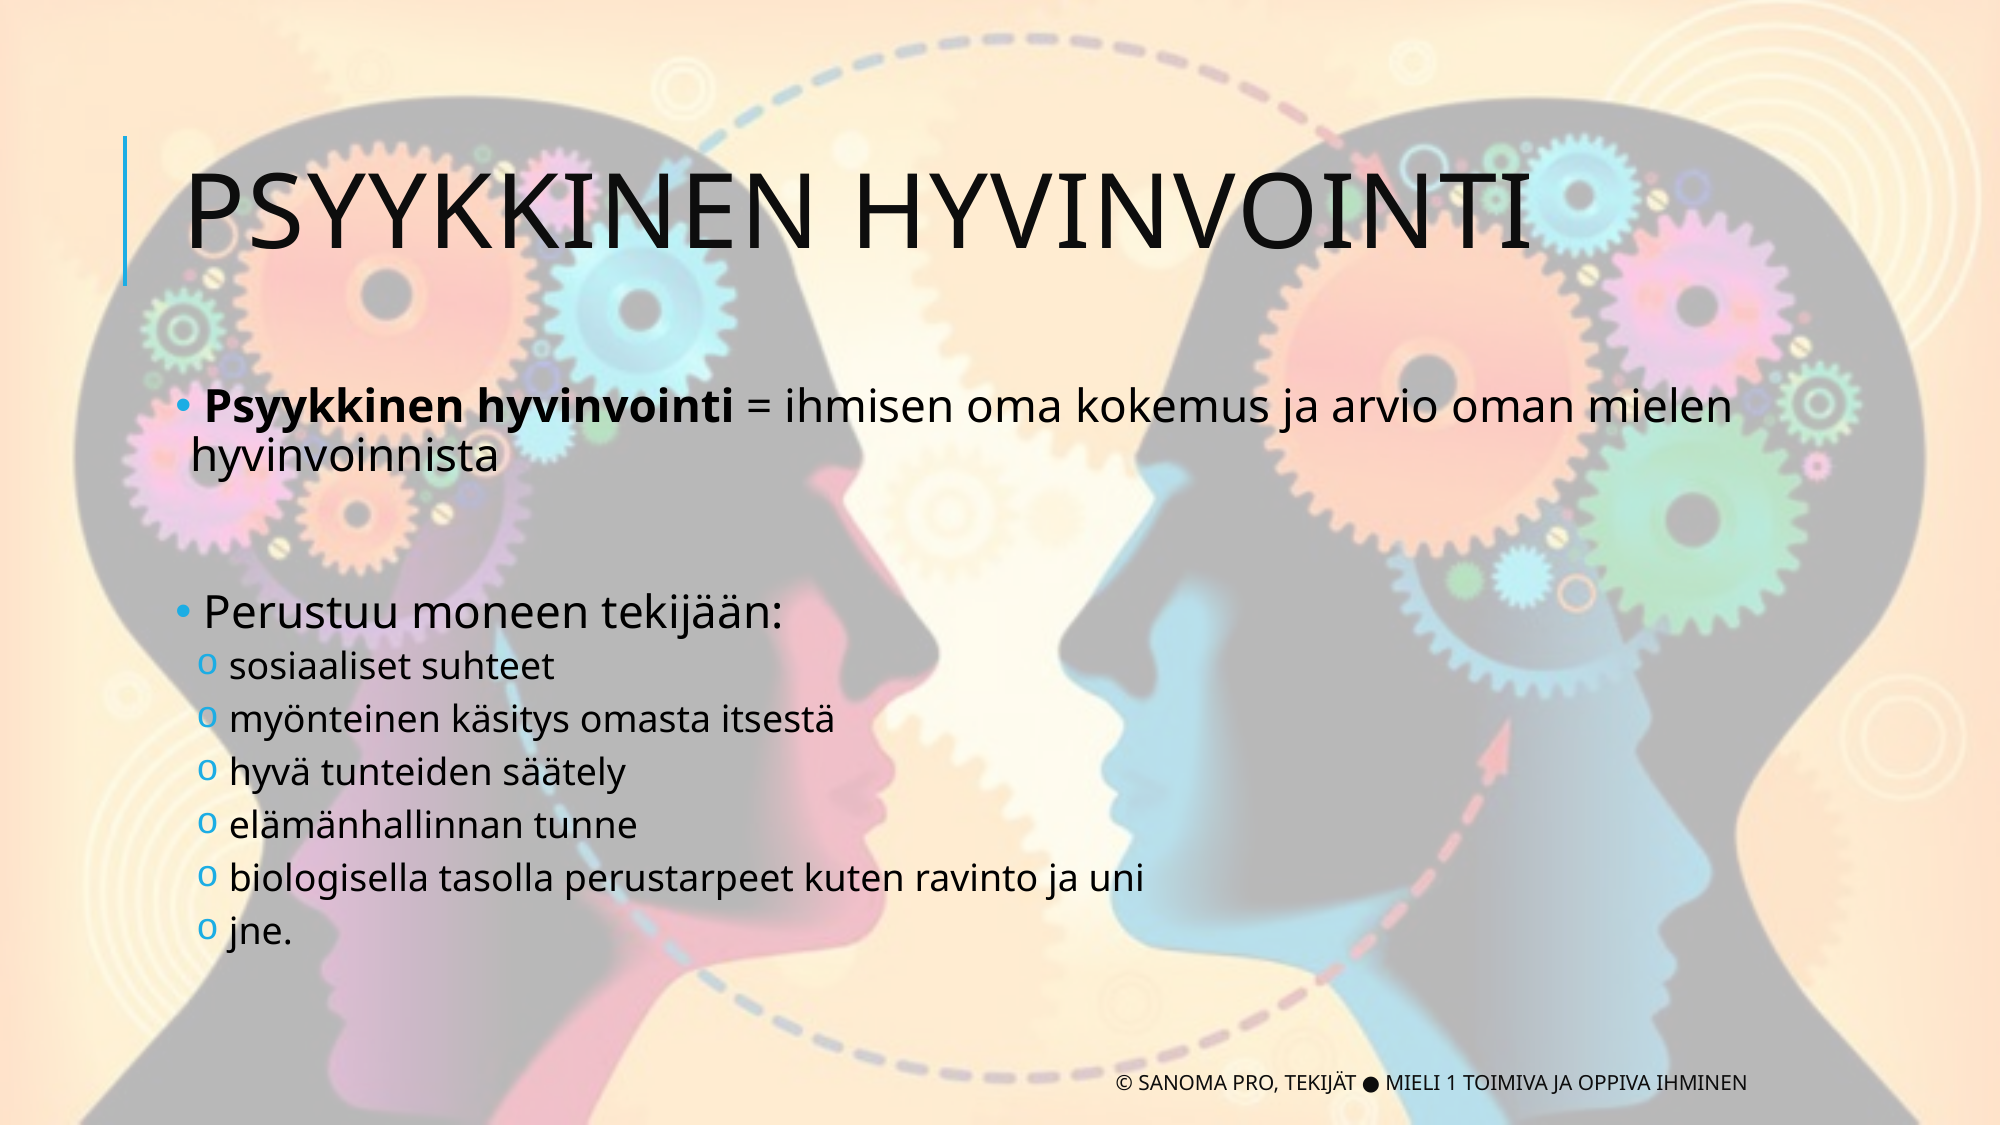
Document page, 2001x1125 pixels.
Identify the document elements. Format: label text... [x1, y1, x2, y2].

list Psyykkinen hyvinvointi = ihmisen oma kokemus ja arvio oman mielen hyvinvoinnista Perustuu moneen tekijään: sosiaaliset suhteet myönteinen käsitys omasta itsestä hyvä tunteiden säätely elämänhallinnan tunne biologisella tasolla perustarpeet kuten ravinto ja uni jne. [168, 375, 1763, 1035]
title Psyykkinen hyvinvointi [168, 96, 1763, 342]
footer © Sanoma Pro, Tekijät ● Mieli 1 Toimiva ja oppiva ihminen [794, 1061, 1763, 1107]
